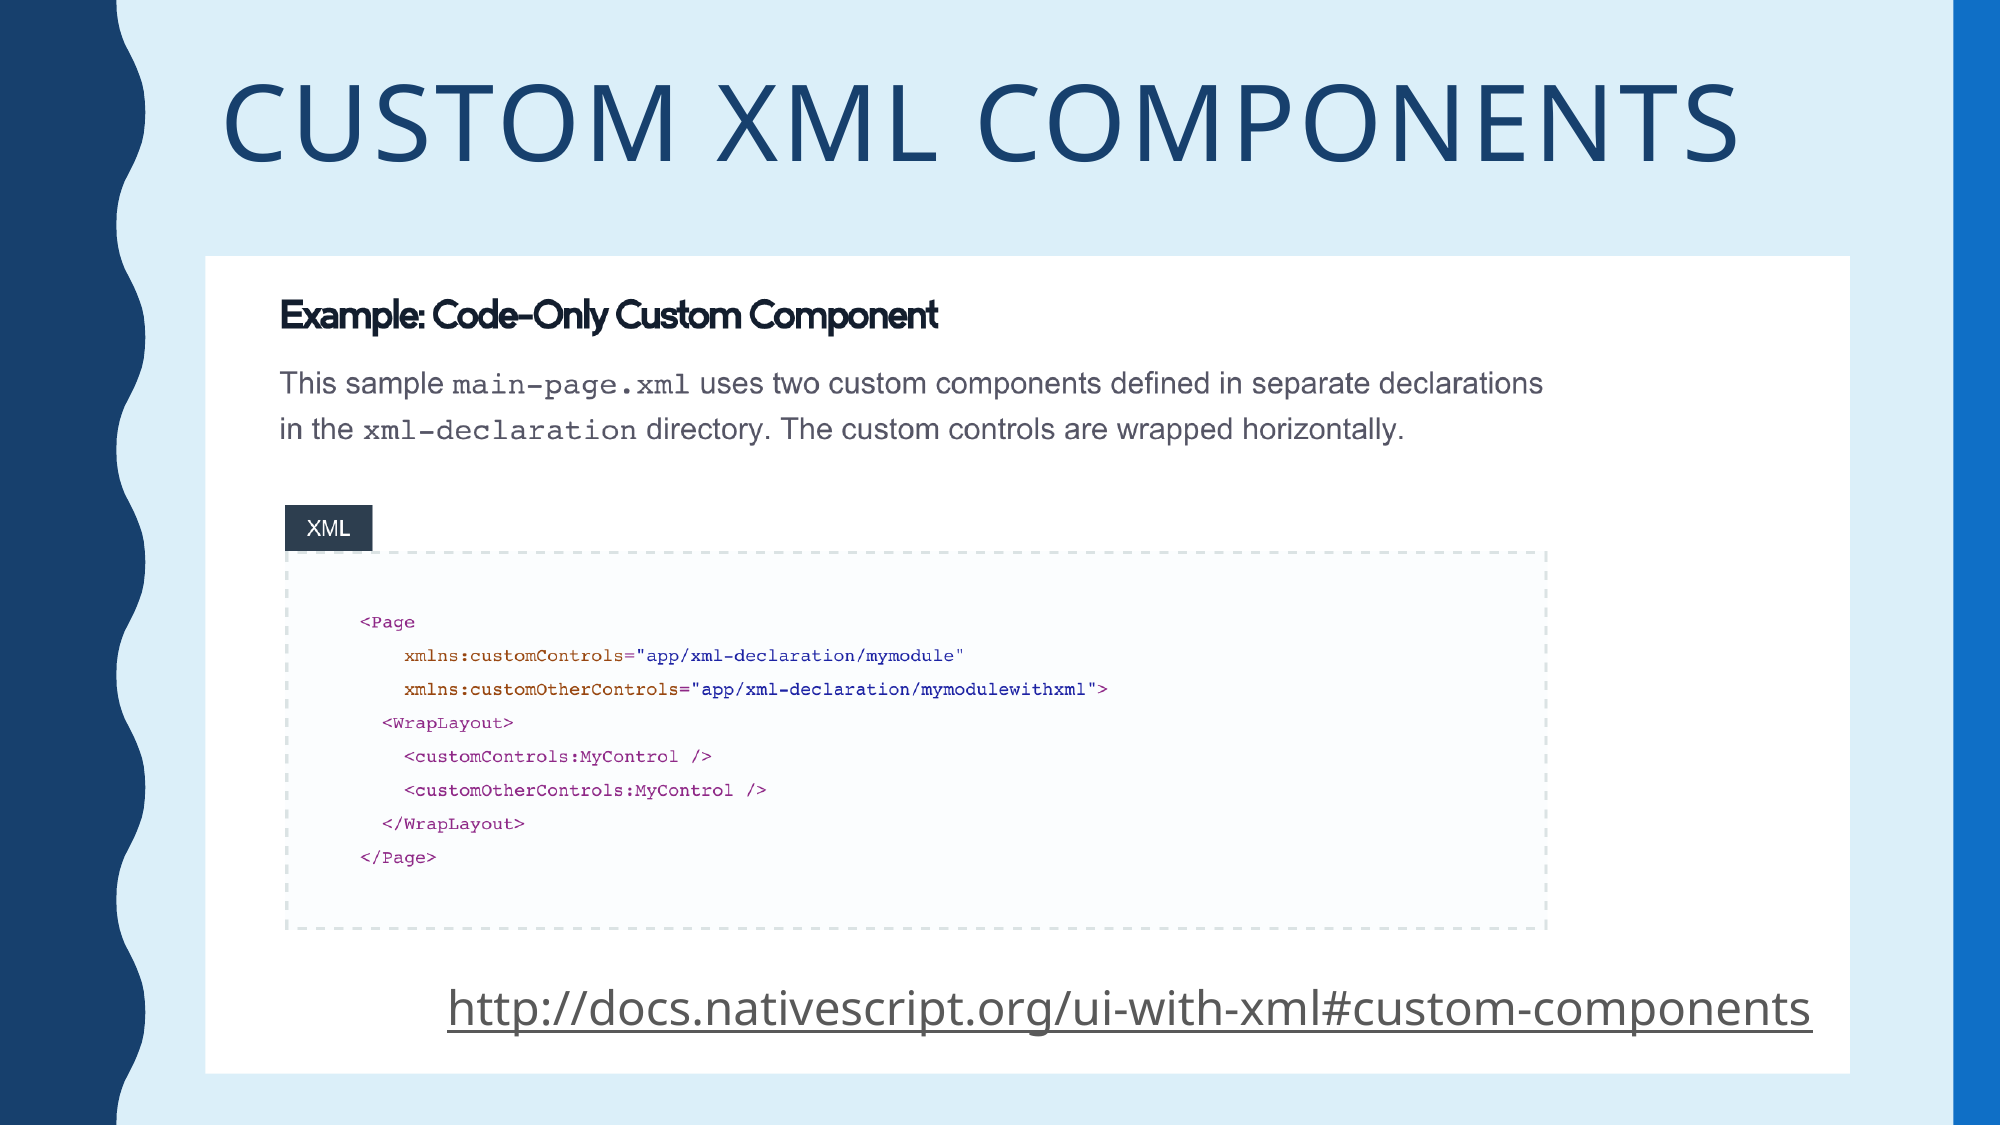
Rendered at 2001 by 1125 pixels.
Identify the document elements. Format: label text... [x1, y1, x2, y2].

picture [259, 286, 1593, 965]
title Custom xml components [205, 62, 1875, 308]
text_box [205, 256, 1850, 1074]
text_box http://docs.nativescript.org/ui-with-xml#custom-components [396, 964, 2000, 1051]
